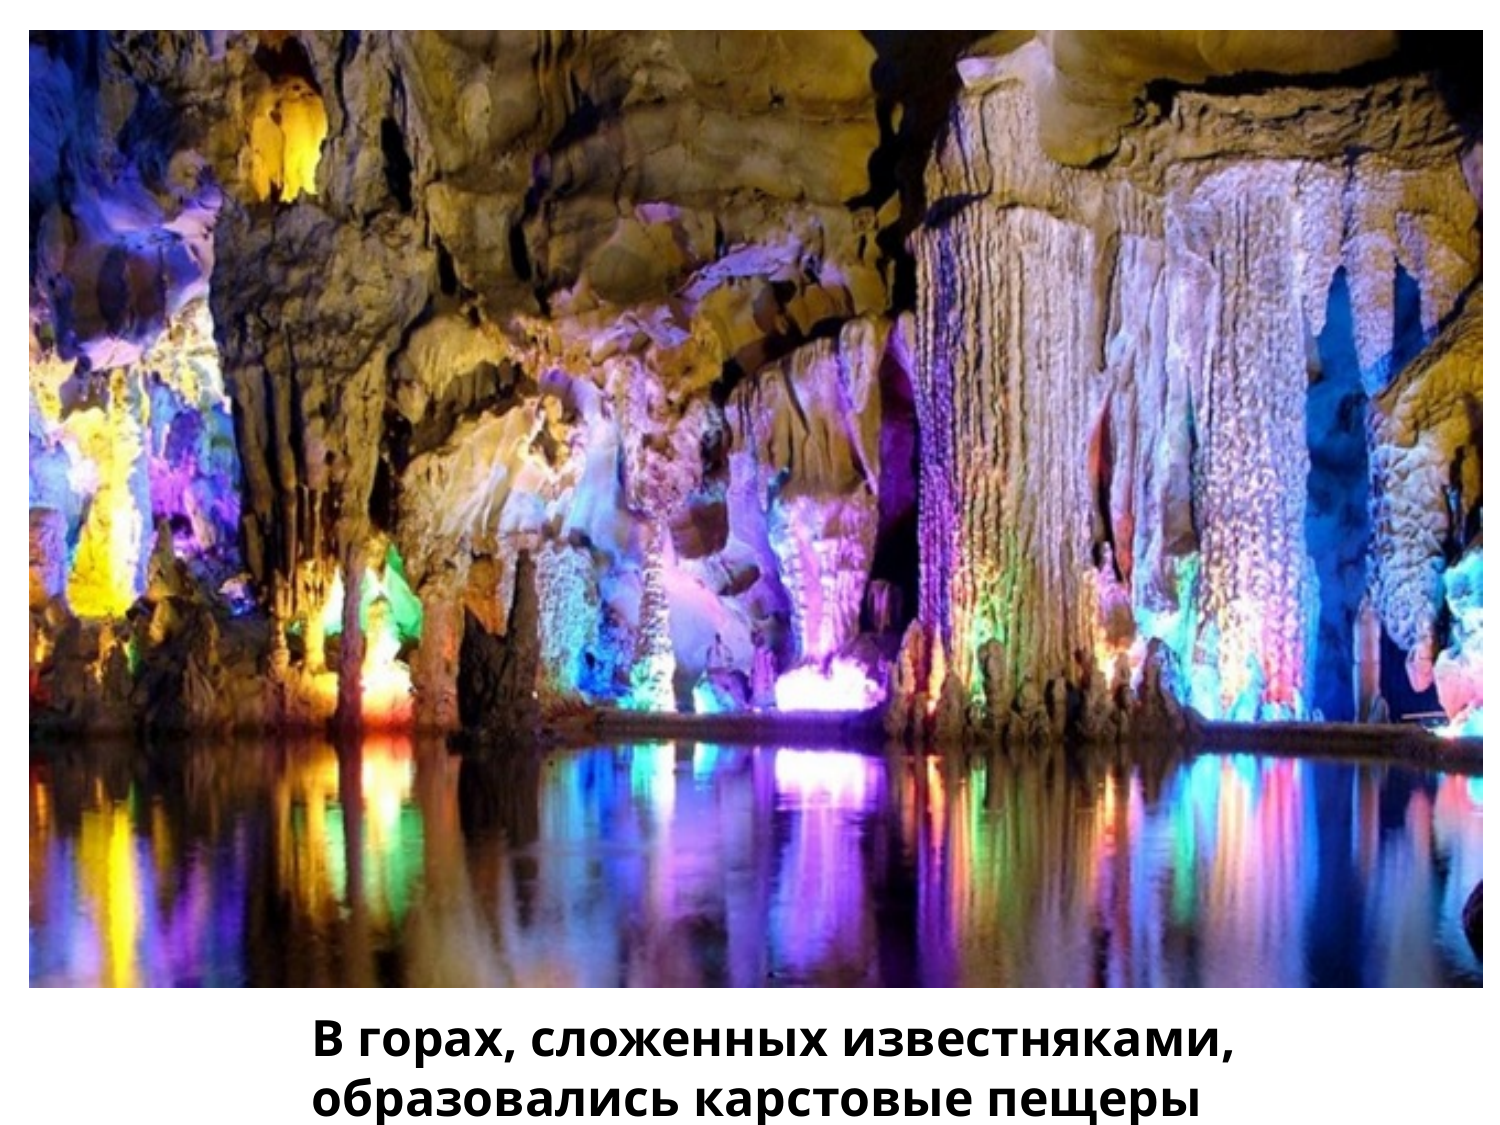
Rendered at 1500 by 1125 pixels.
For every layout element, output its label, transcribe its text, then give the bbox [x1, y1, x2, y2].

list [29, 30, 1483, 988]
text_box В горах, сложенных известняками, образовались карстовые пещеры [88, 999, 1424, 1125]
